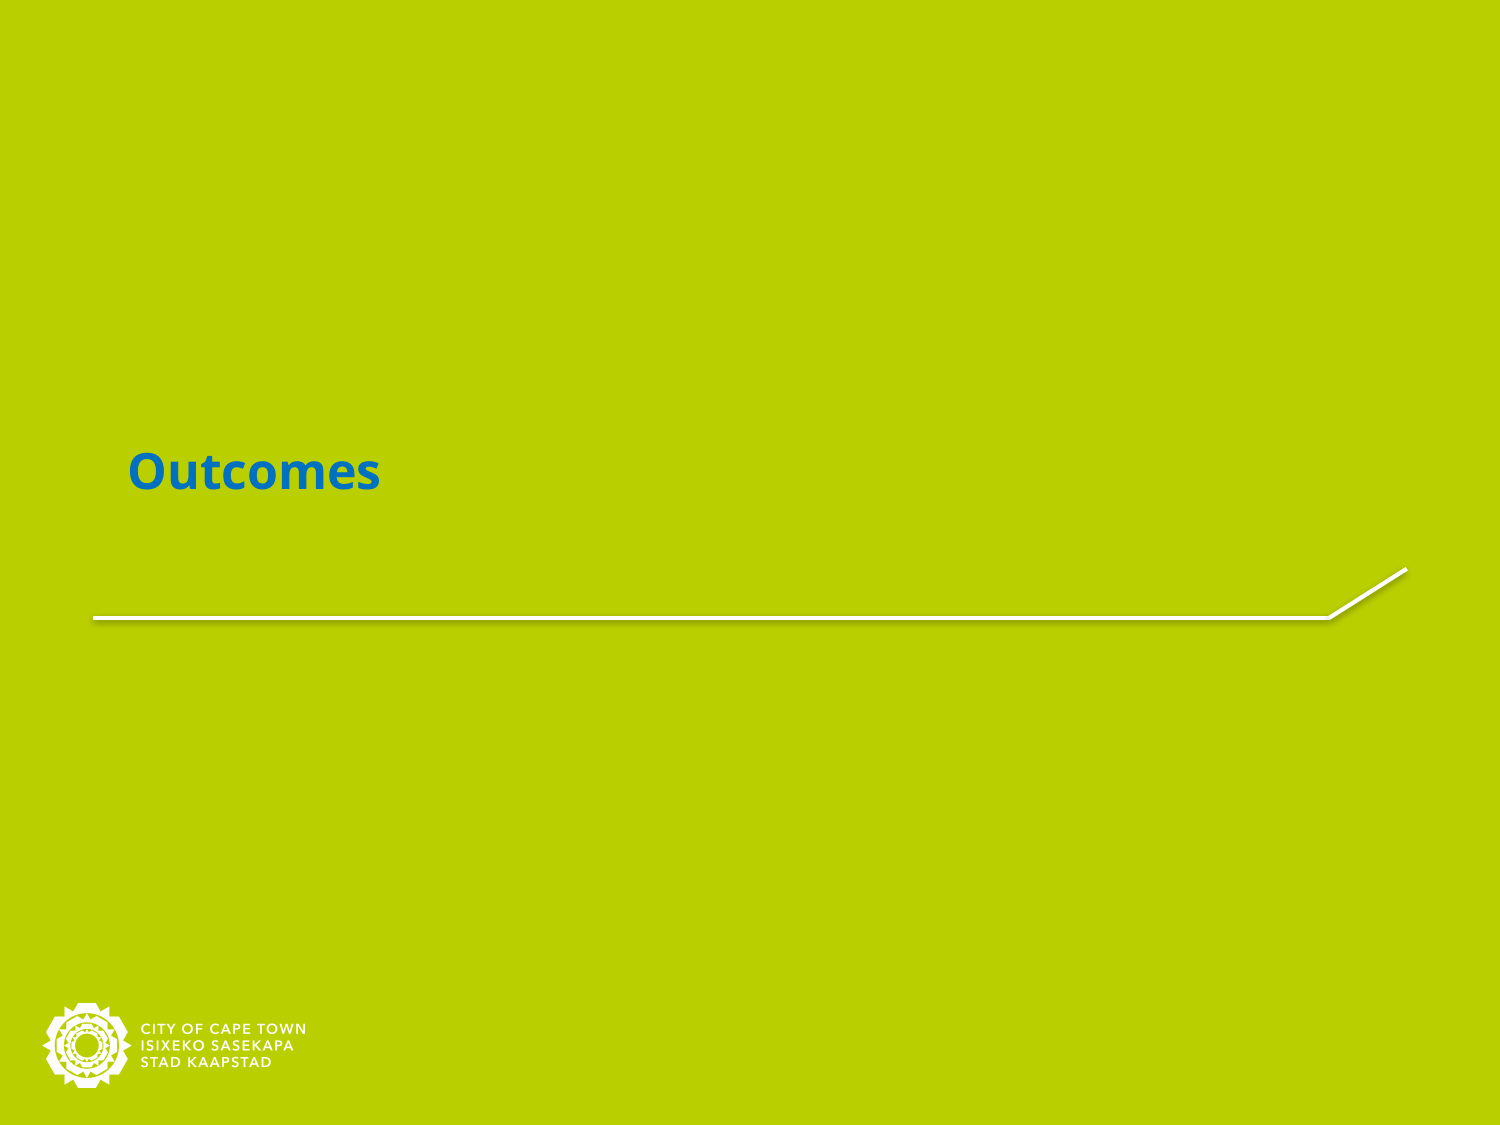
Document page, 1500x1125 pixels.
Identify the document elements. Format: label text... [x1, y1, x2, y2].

title Outcomes [112, 349, 1388, 591]
picture [42, 1003, 305, 1088]
